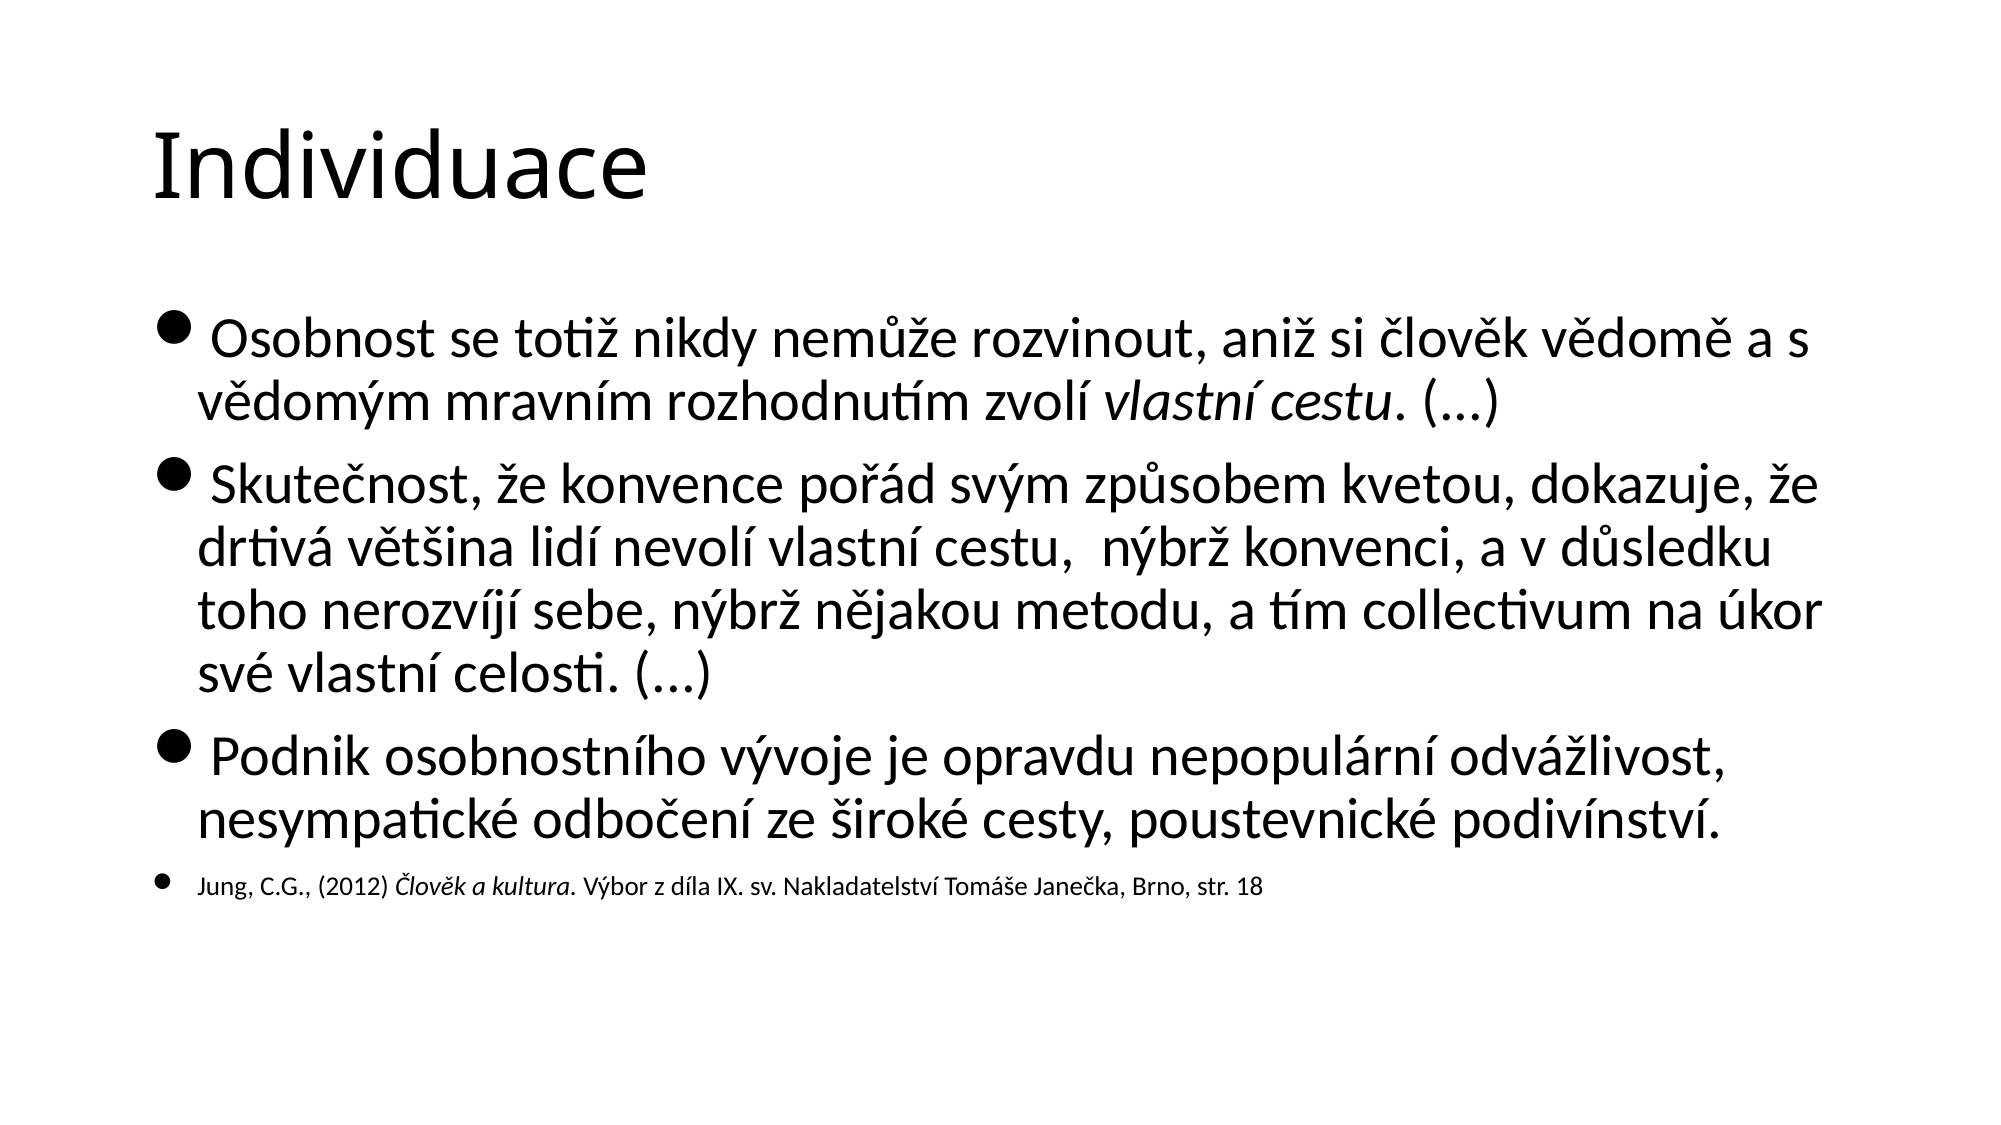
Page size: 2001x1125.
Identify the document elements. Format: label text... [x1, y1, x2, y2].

list Osobnost se totiž nikdy nemůže rozvinout, aniž si člověk vědomě a s vědomým mravním rozhodnutím zvolí vlastní cestu. (...) Skutečnost, že konvence pořád svým způsobem kvetou, dokazuje, že drtivá většina lidí nevolí vlastní cestu, nýbrž konvenci, a v důsledku toho nerozvíjí sebe, nýbrž nějakou metodu, a tím collectivum na úkor své vlastní celosti. (...) Podnik osobnostního vývoje je opravdu nepopulární odvážlivost, nesympatické odbočení ze široké cesty, poustevnické podivínství. Jung, C.G., (2012) Člověk a kultura. Výbor z díla IX. sv. Nakladatelství Tomáše Janečka, Brno, str. 18 [137, 299, 1863, 1014]
title Individuace [137, 59, 1863, 278]
